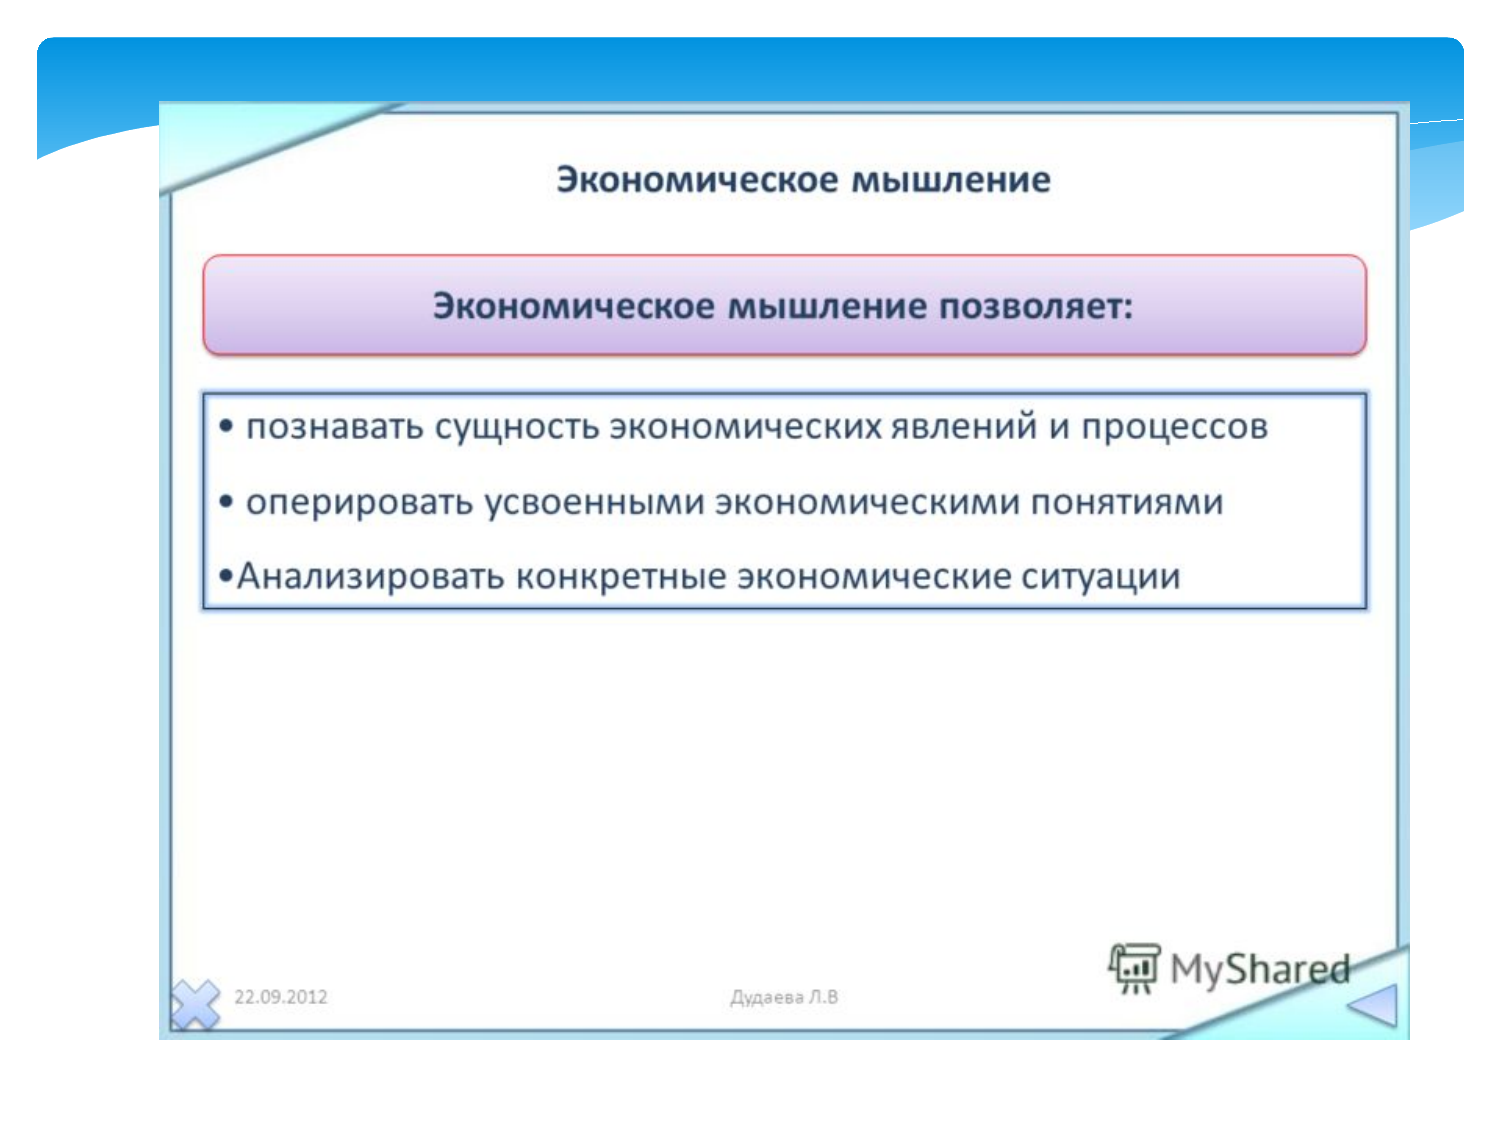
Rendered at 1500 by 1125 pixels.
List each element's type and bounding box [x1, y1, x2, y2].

picture [159, 101, 1410, 1040]
